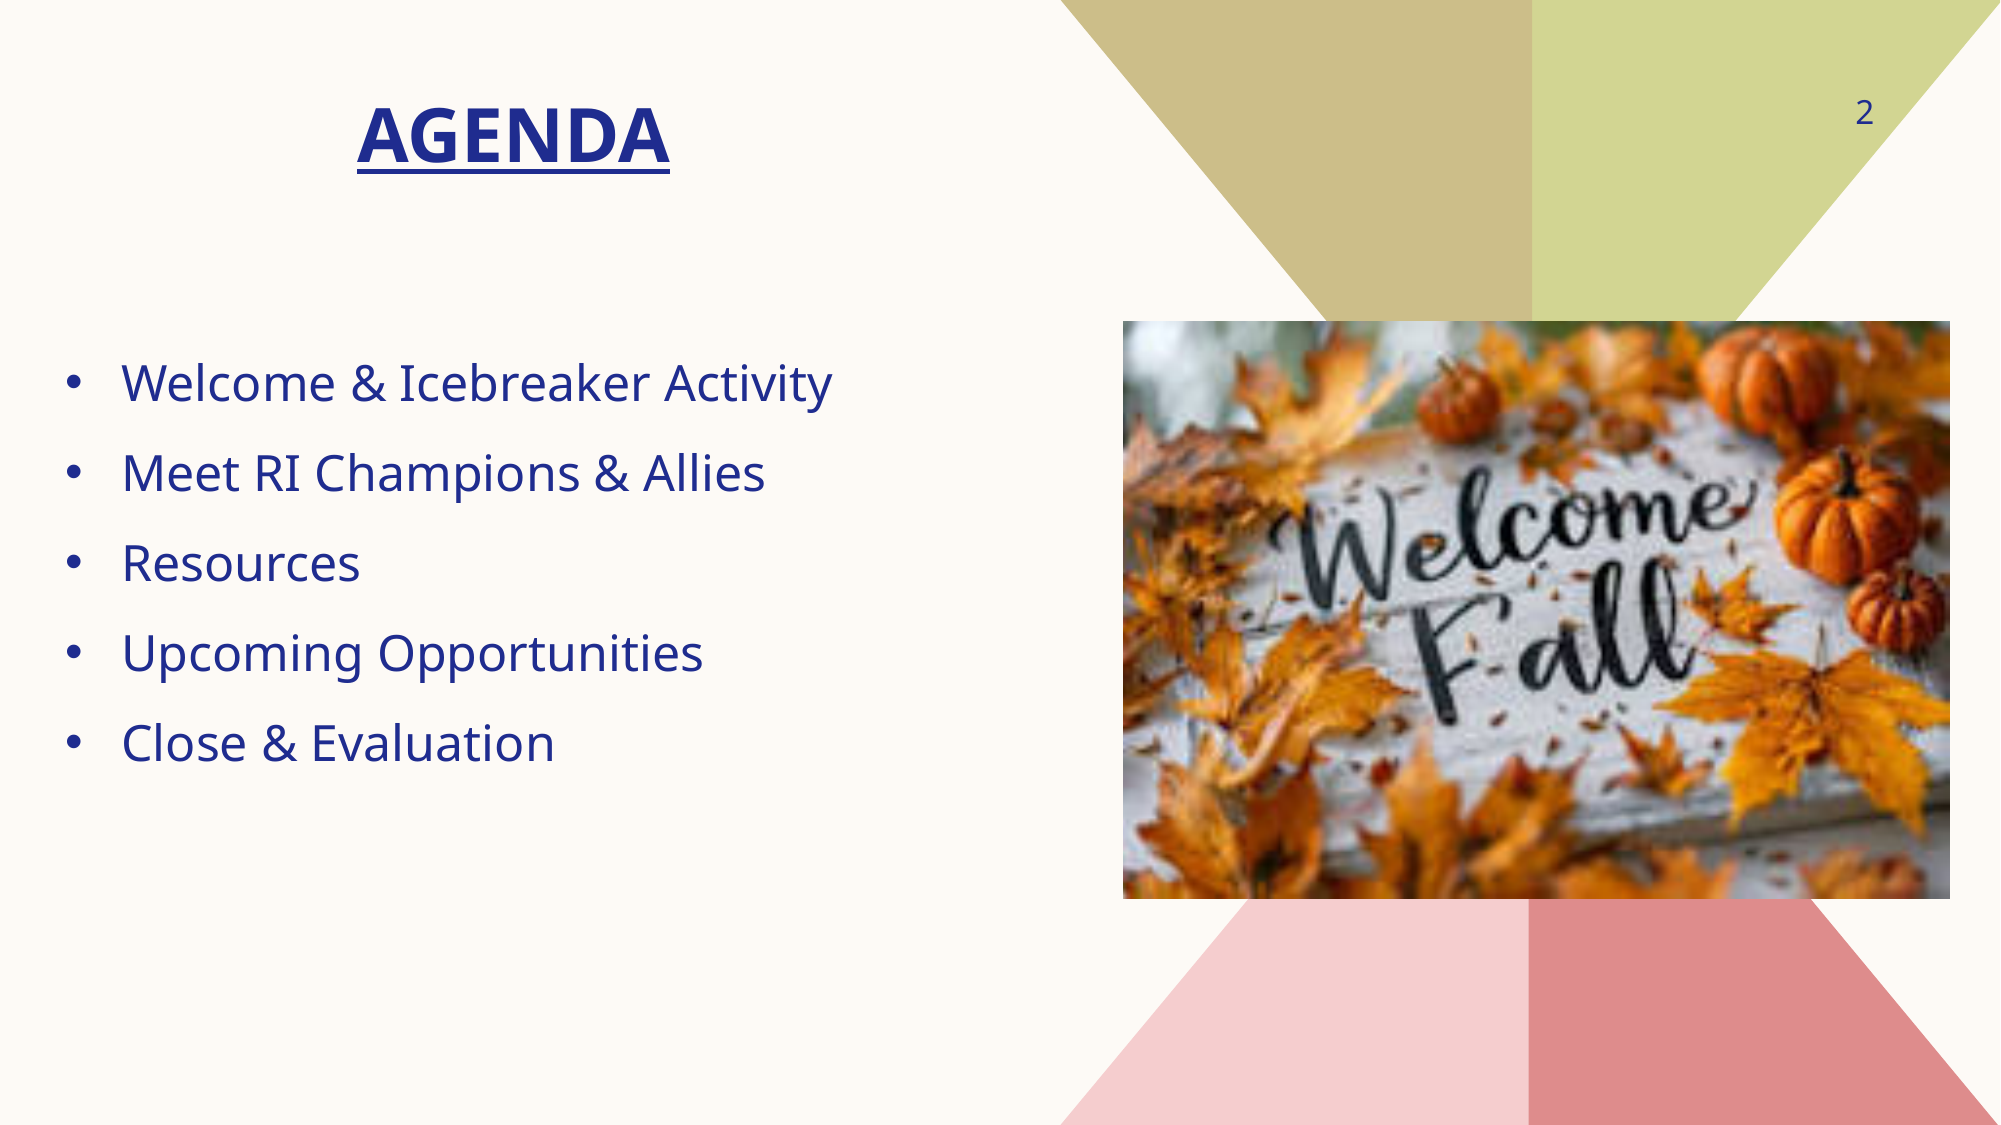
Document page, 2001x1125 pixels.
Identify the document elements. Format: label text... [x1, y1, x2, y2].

slide_number 2 [1699, 75, 1875, 153]
title agenda [342, 32, 787, 178]
list Welcome & Icebreaker Activity Meet RI Champions & Allies Resources Upcoming Opportunities Close & Evaluation [50, 321, 1123, 848]
picture [1123, 321, 1950, 899]
